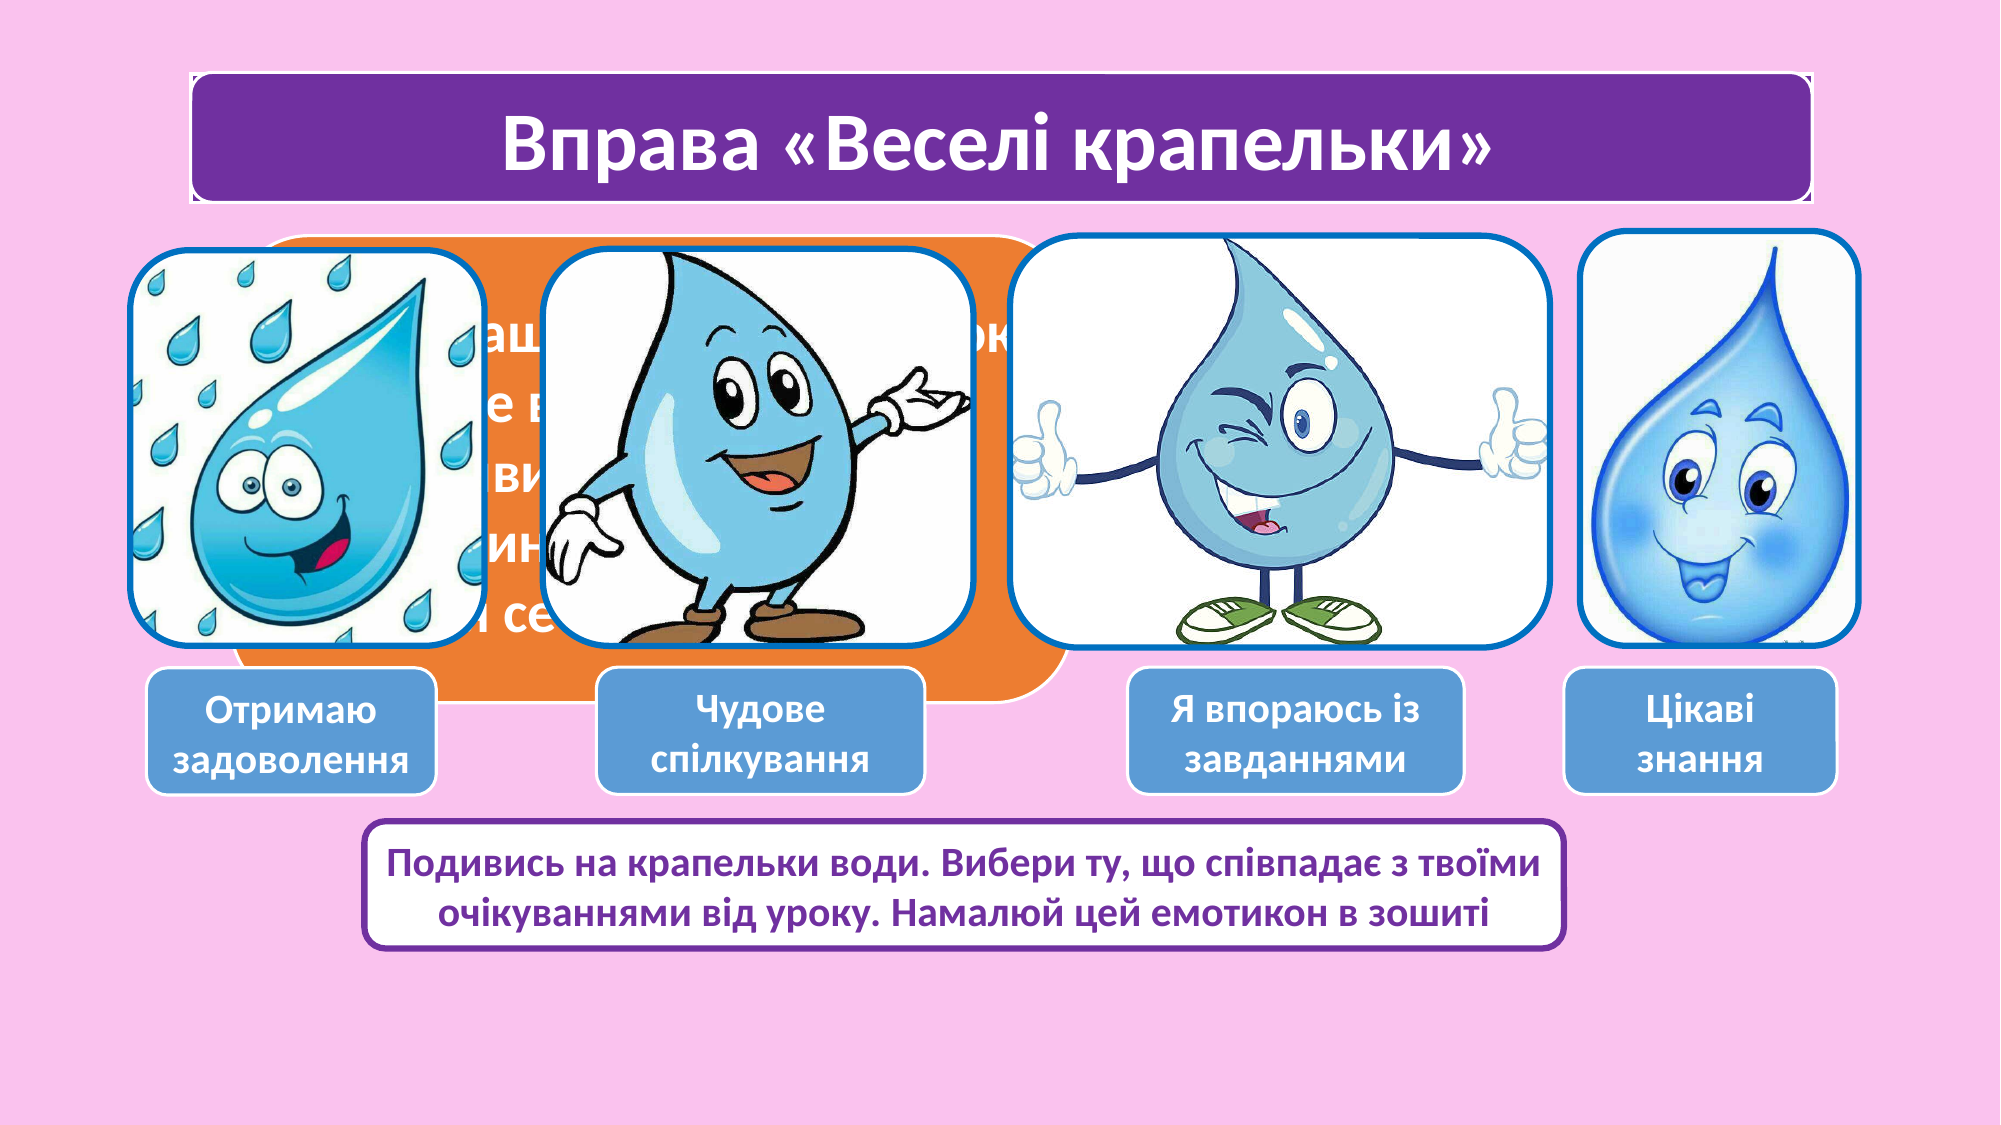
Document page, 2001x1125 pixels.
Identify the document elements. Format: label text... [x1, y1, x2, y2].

text_box Я впораюсь із завданнями [1125, 665, 1466, 796]
picture [1010, 235, 1550, 648]
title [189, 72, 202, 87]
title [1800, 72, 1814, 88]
text_box Цікаві знання [1562, 665, 1839, 796]
text_box Вправа «Веселі крапельки» [189, 70, 1814, 204]
text_box Знову наш шкільний дзвінок Кличе всіх нас на урок. Тож швиденько ти сідай, Новинки–цікавинки для себе відкривай. [232, 234, 1069, 705]
text_box Отримаю задоволення [144, 666, 438, 797]
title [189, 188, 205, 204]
picture [542, 248, 974, 646]
picture [130, 250, 485, 646]
text_box Подивись на крапельки води. Вибери ту, що співпадає з твоїми очікуваннями від уроку. Намалюй цей емотикон в зошиті [363, 820, 1565, 950]
text_box Чудове спілкування [594, 665, 927, 796]
picture [1579, 230, 1859, 646]
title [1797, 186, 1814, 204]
